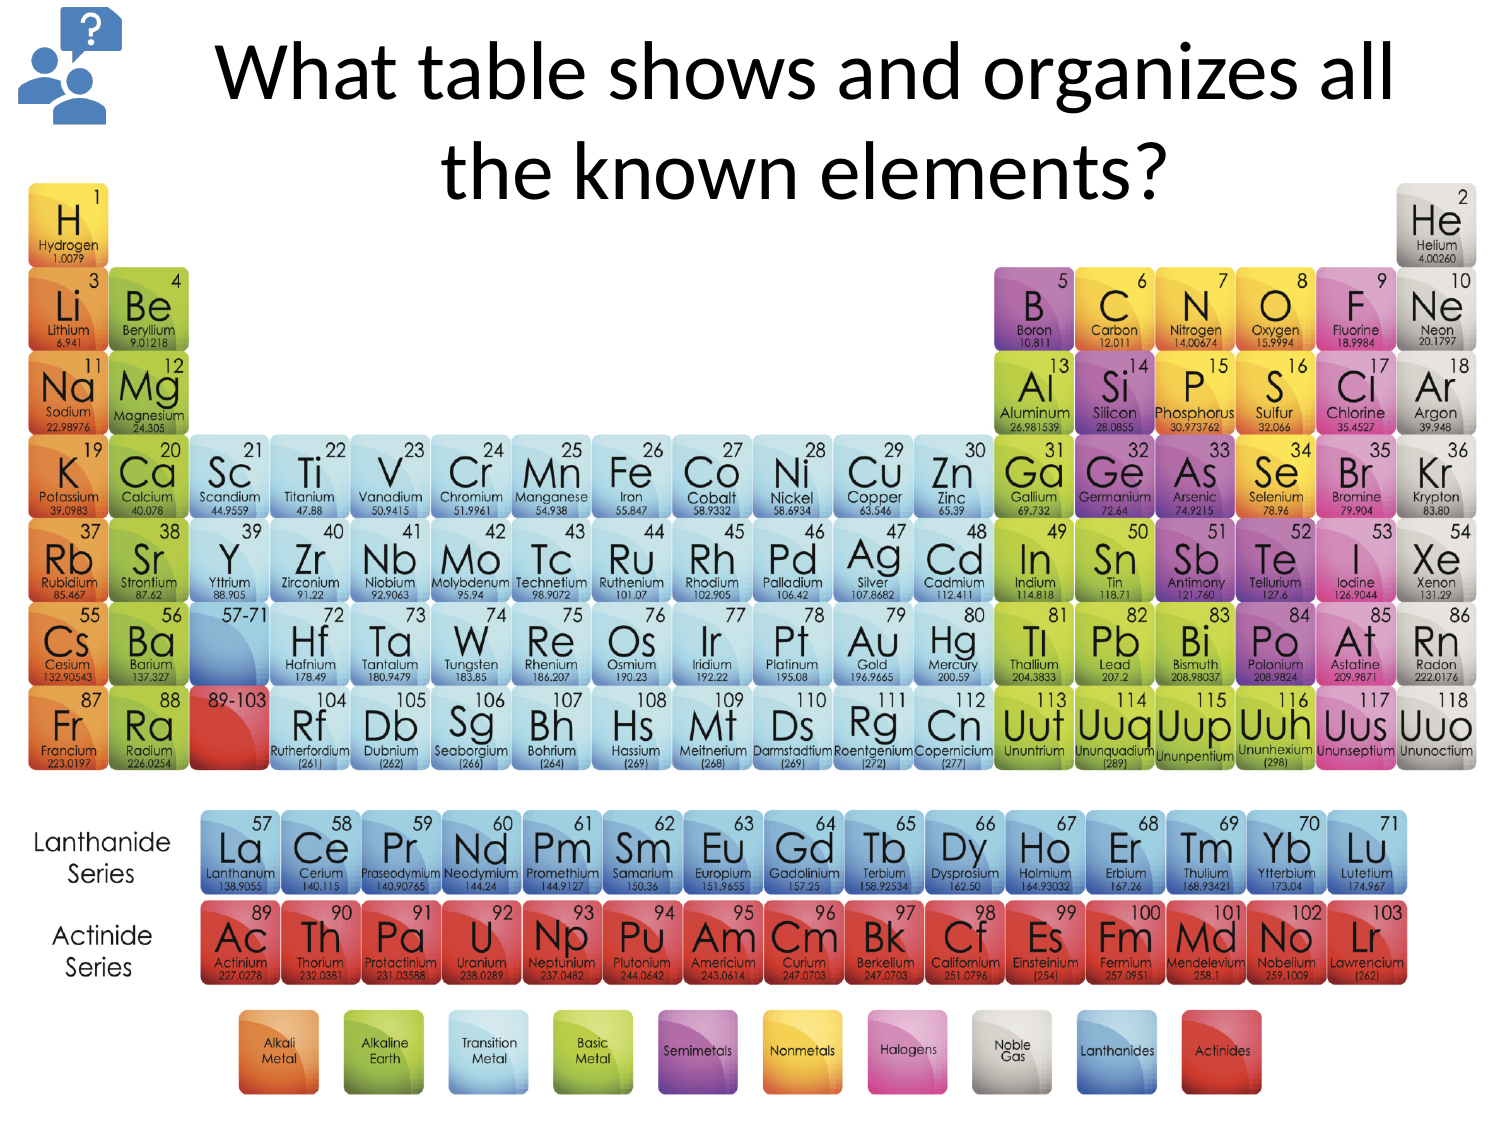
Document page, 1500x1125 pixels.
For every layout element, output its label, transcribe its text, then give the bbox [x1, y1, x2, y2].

text_box [0, 0, 136, 136]
text_box What table shows and organizes all the known elements? [136, 8, 1477, 125]
picture [0, 169, 1500, 1121]
